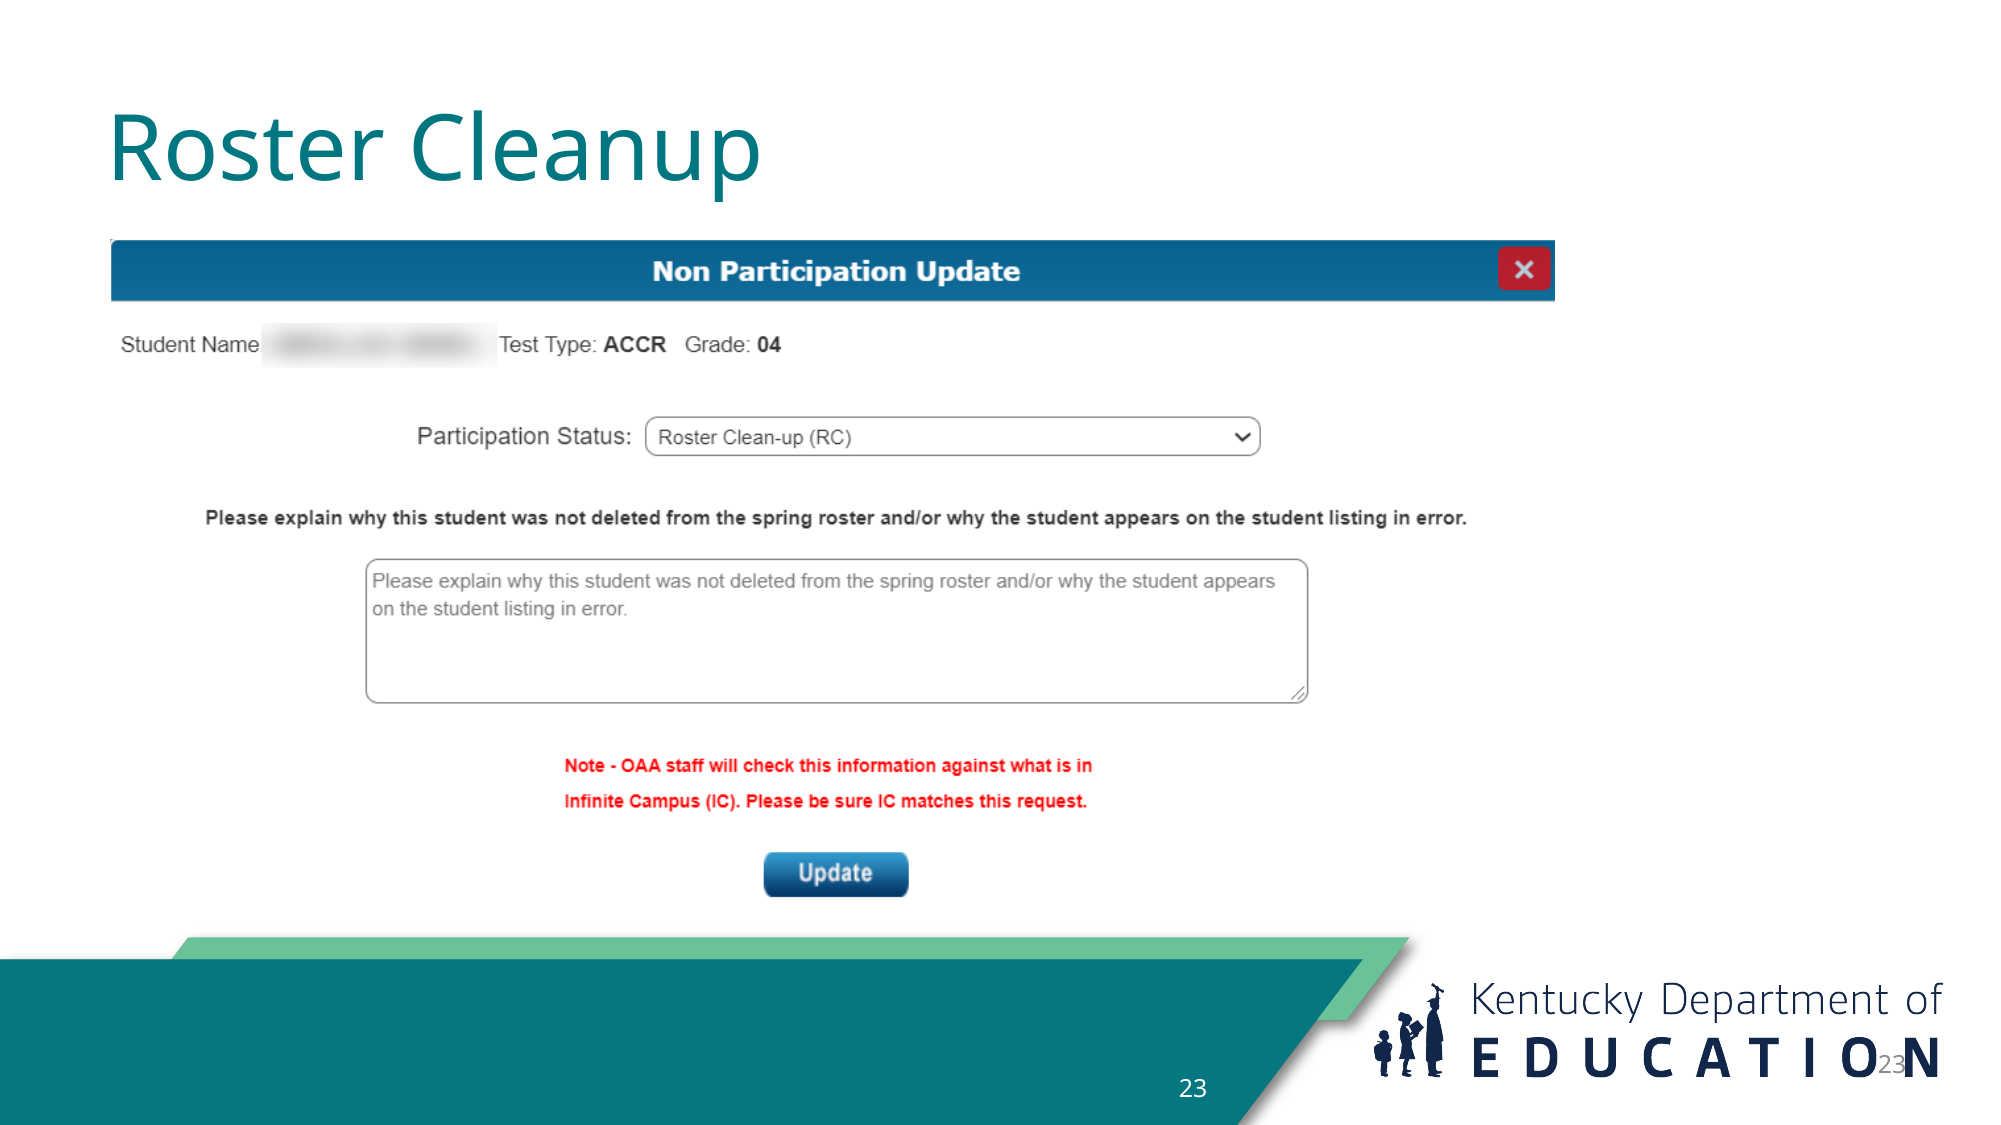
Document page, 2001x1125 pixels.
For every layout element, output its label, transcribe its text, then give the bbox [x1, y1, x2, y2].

slide_number 23 [1809, 1035, 1922, 1096]
title Roster Cleanup [91, 42, 1502, 259]
picture [0, 0, 2001, 1125]
